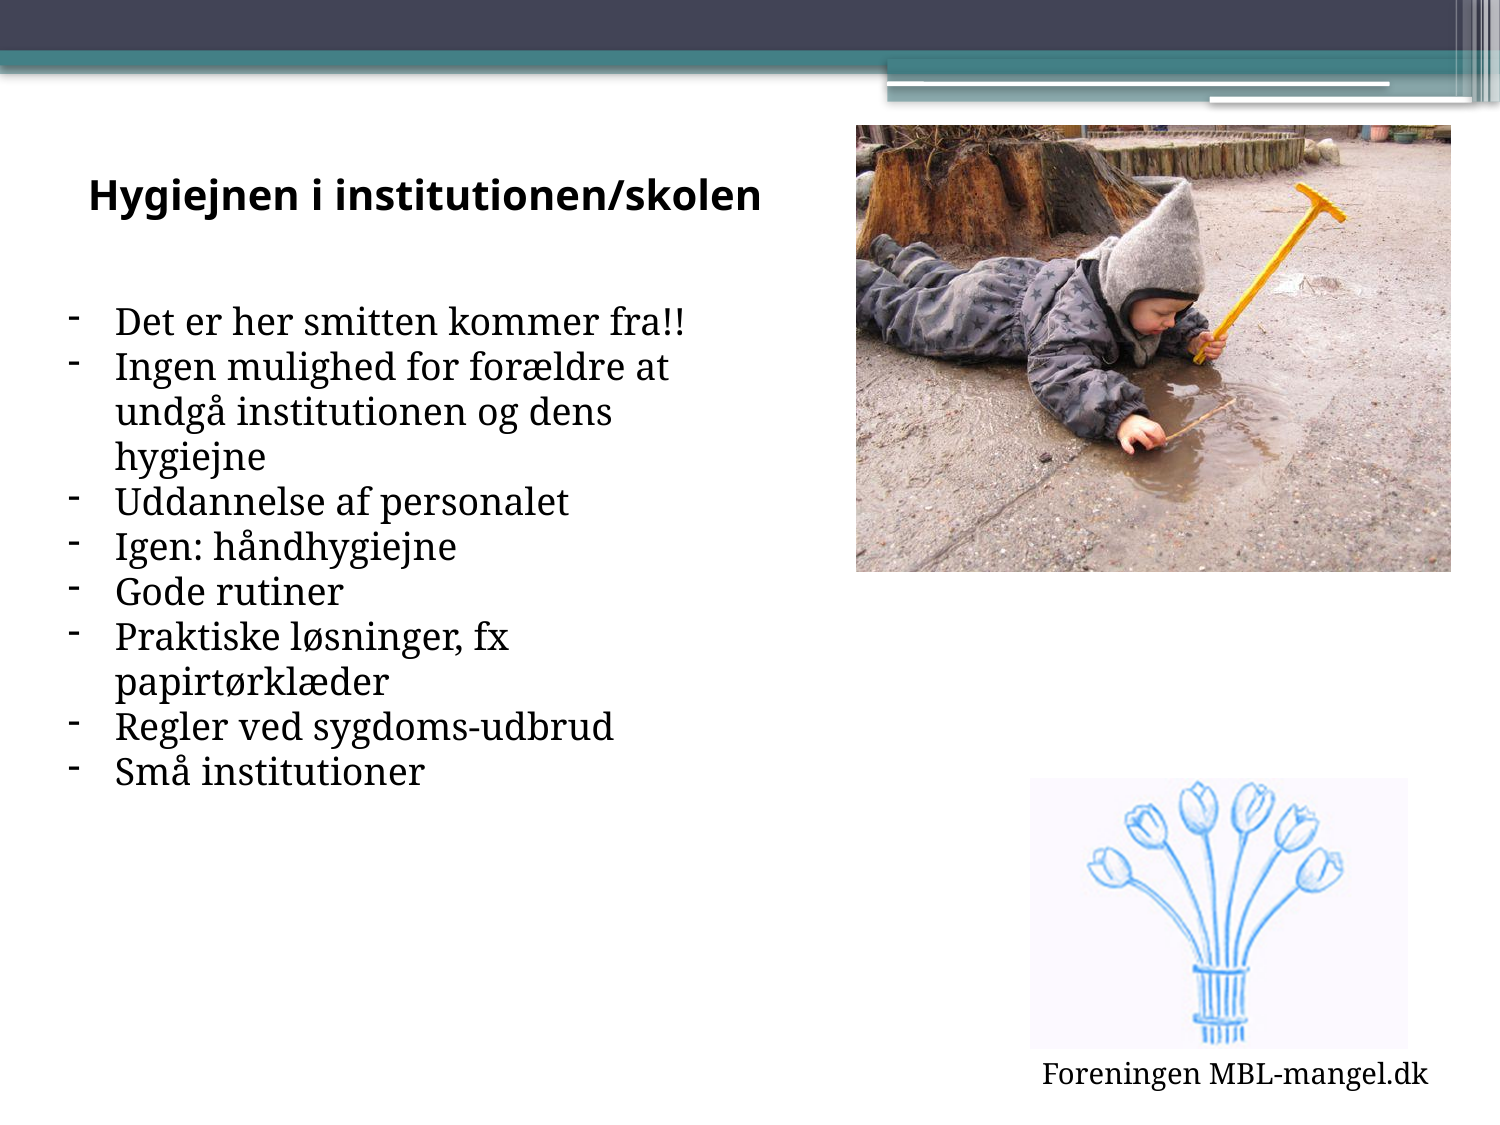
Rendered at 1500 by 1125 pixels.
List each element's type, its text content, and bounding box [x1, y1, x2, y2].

text_box Det er her smitten kommer fra!! Ingen mulighed for forældre at undgå institutionen og dens hygiejne Uddannelse af personalet Igen: håndhygiejne Gode rutiner Praktiske løsninger, fx papirtørklæder Regler ved sygdoms-udbrud Små institutioner [53, 290, 774, 801]
text_box Hygiejnen i institutionen/skolen [53, 160, 798, 226]
picture [856, 125, 1452, 572]
picture [1029, 778, 1408, 1049]
text_box Foreningen MBL-mangel.dk [1027, 1048, 1489, 1098]
